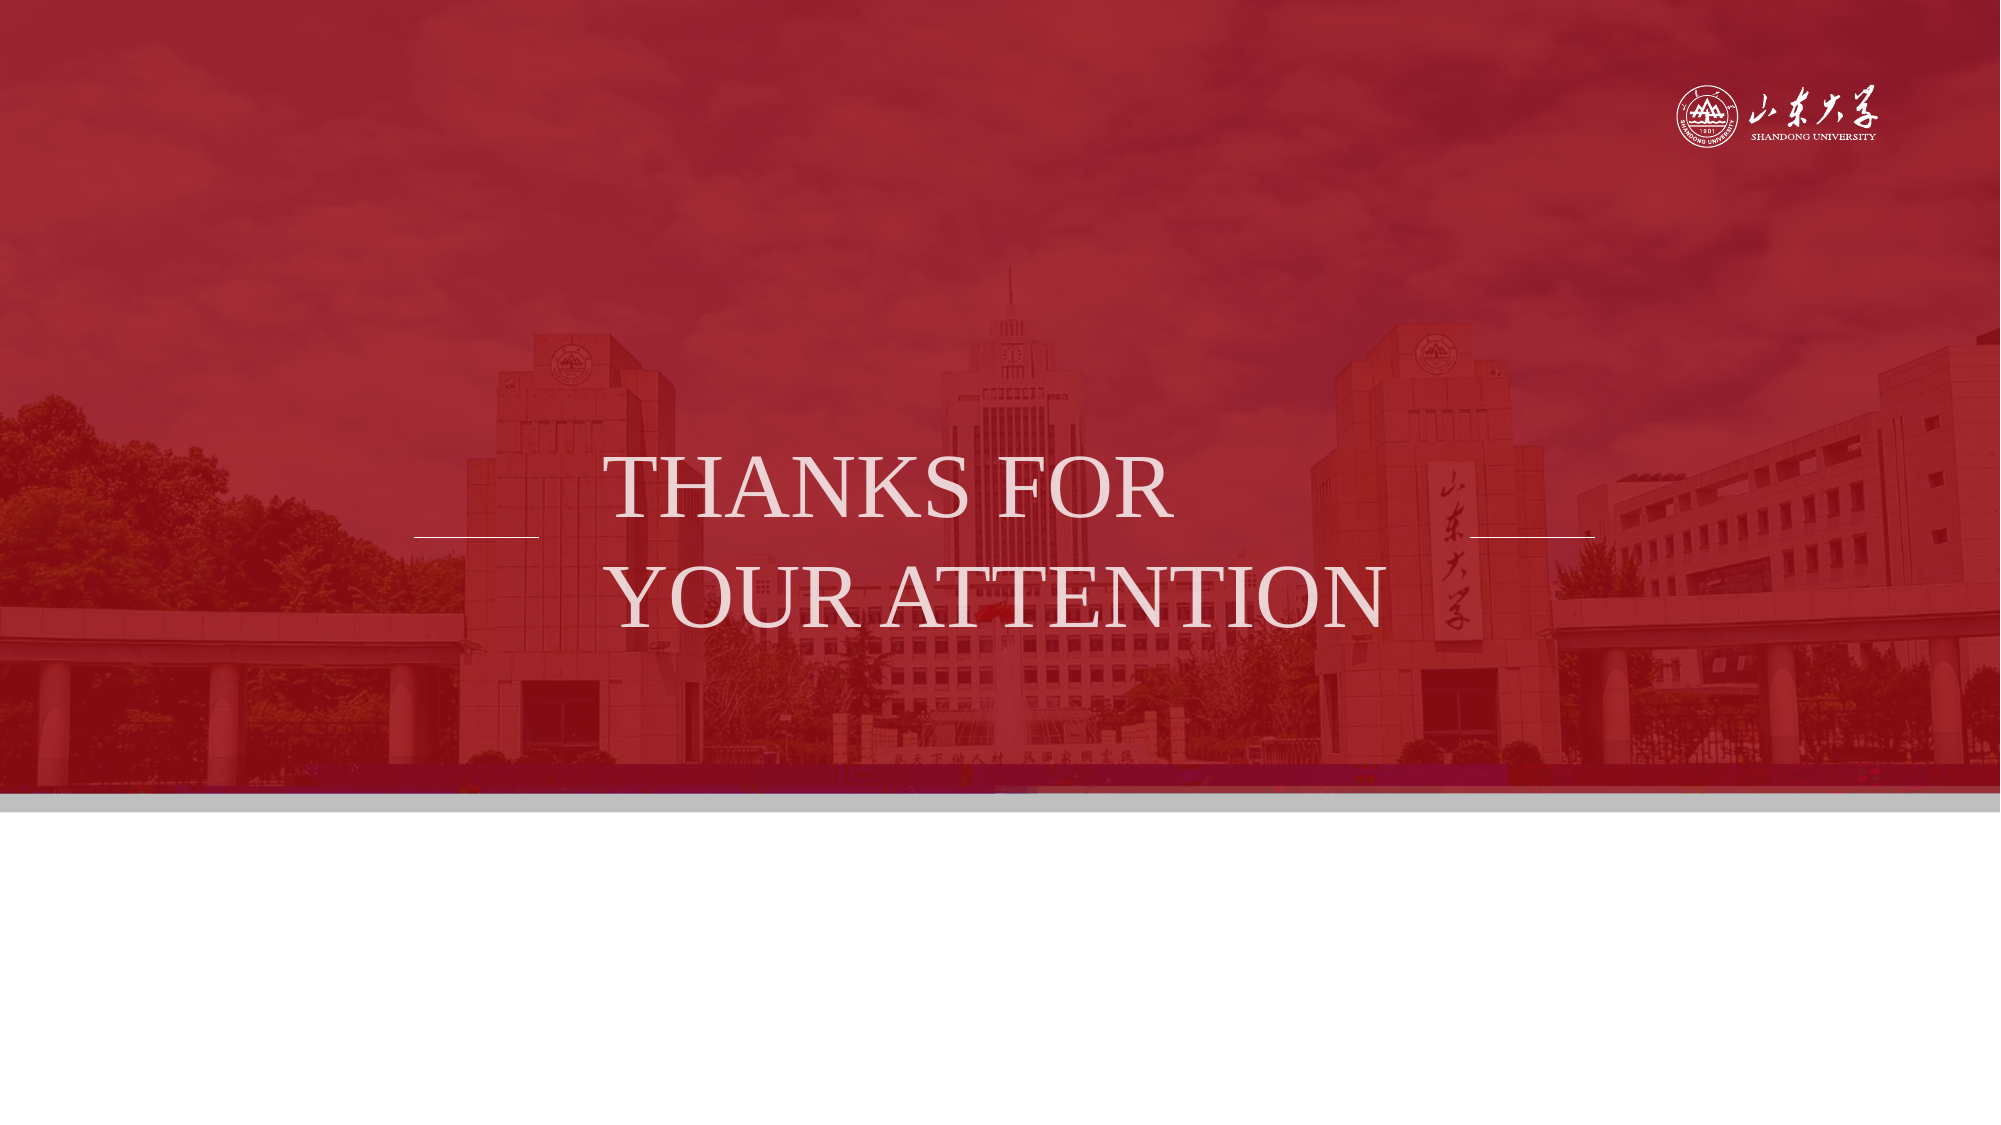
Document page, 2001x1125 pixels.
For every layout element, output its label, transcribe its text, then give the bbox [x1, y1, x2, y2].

text_box THANKS FOR YOUR ATTENTION [587, 563, 1422, 654]
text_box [413, 537, 1596, 563]
text_box THANKS FOR YOUR ATTENTION [587, 418, 1422, 537]
